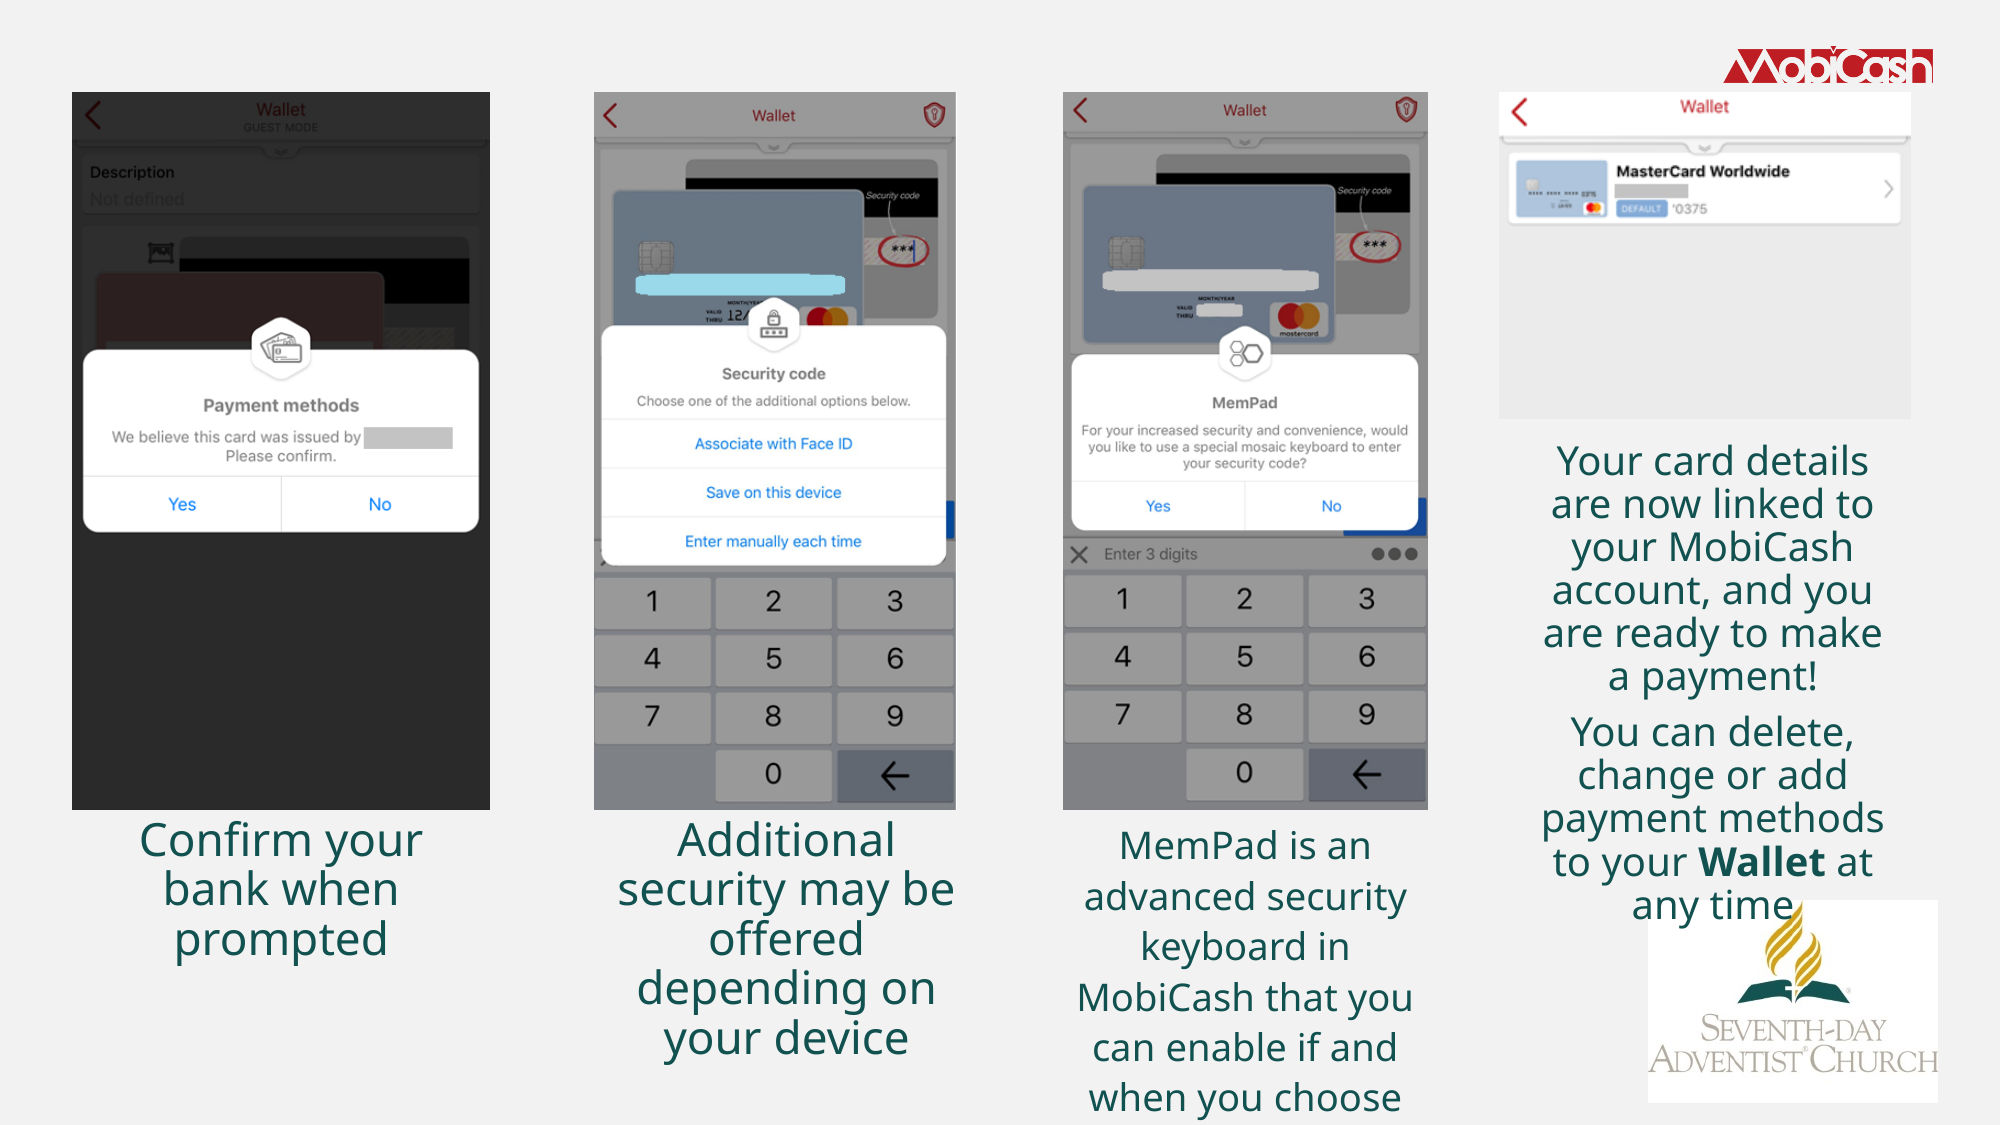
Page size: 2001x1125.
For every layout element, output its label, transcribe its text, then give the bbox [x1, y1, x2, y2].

text_box Your card details are now linked to your MobiCash account, and you are ready to make a payment! You can delete, change or add payment methods to your Wallet at any time [1515, 433, 1911, 948]
text_box Additional security may be offered depending on your device [577, 809, 996, 1088]
picture [1499, 91, 1911, 419]
picture [1723, 46, 1933, 83]
picture [594, 91, 957, 810]
text_box Confirm your bank when prompted [72, 810, 490, 1088]
picture [1648, 900, 1938, 1103]
picture [72, 91, 490, 810]
picture [1063, 91, 1428, 810]
text_box MemPad is an advanced security keyboard in MobiCash that you can enable if and when you choose [1047, 809, 1444, 1125]
